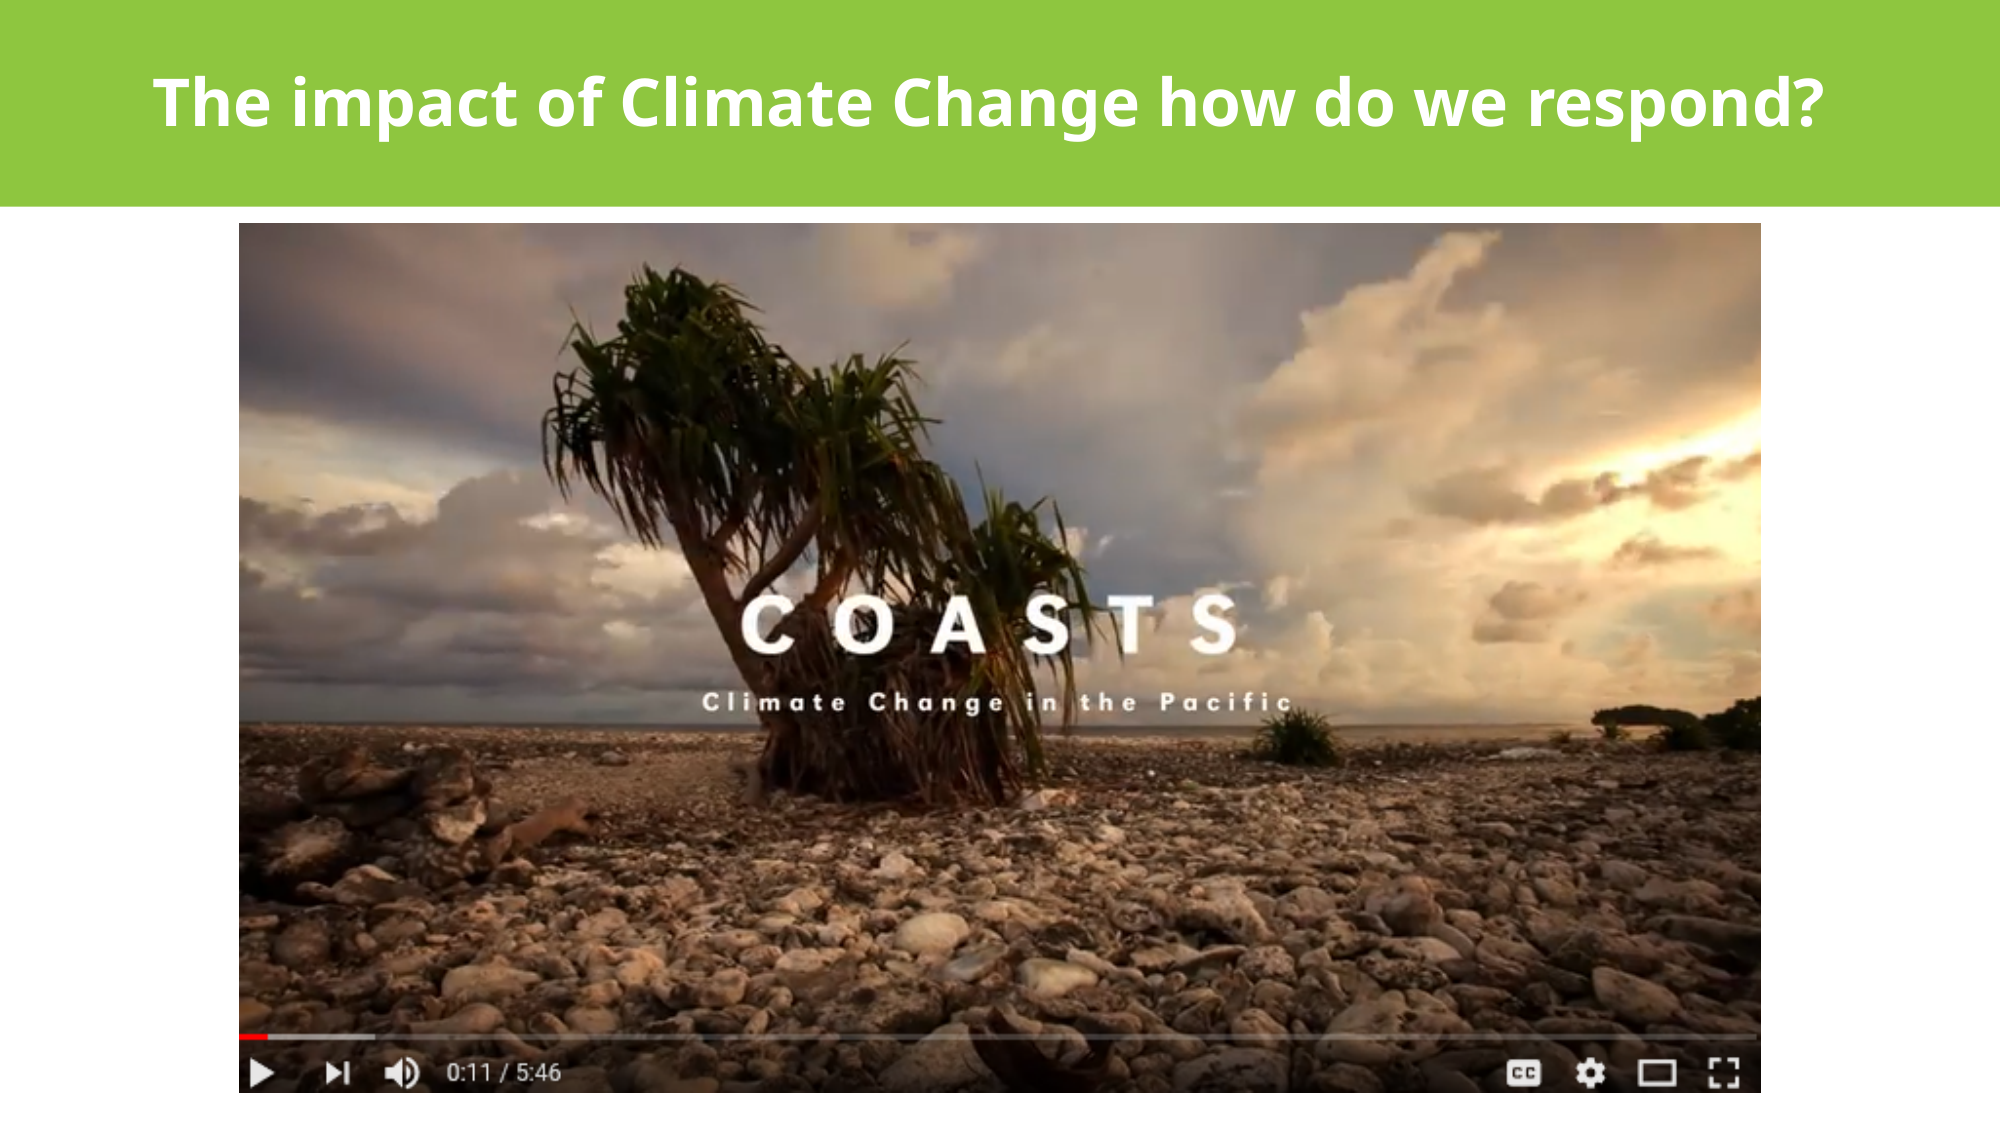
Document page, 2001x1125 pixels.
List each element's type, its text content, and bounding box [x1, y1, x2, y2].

picture [239, 223, 1761, 1093]
title The impact of Climate Change how do we respond? [137, 32, 1863, 178]
